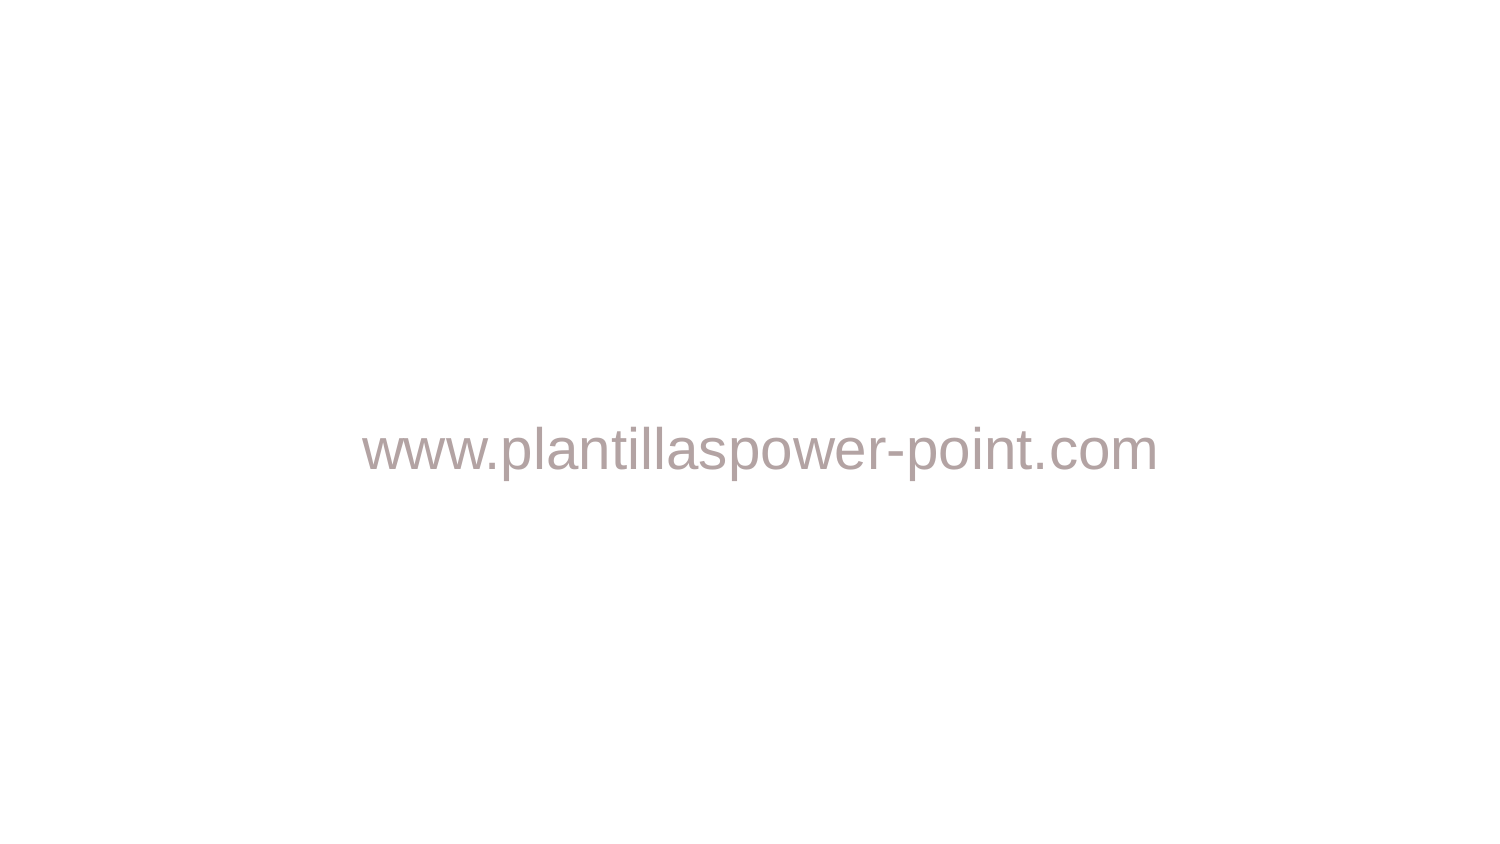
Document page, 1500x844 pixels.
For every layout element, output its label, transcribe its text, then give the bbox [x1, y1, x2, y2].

text_box www.plantillaspower-point.com [128, 395, 1395, 475]
